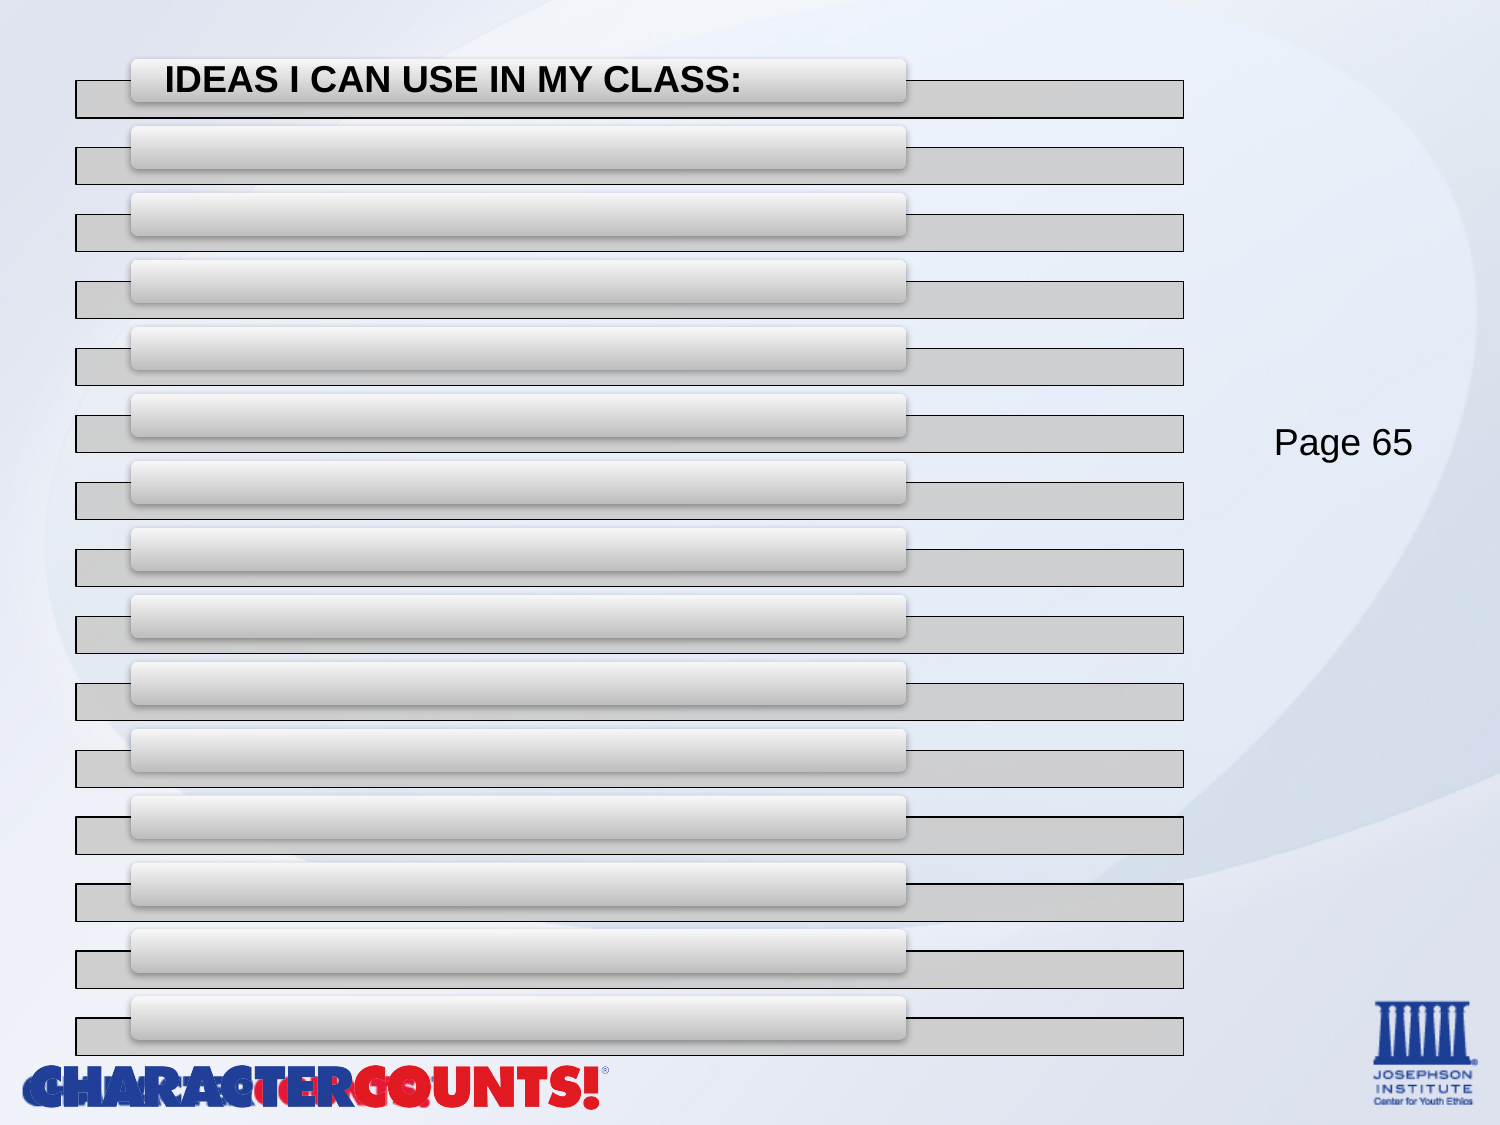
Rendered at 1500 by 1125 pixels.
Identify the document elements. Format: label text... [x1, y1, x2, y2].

picture [0, 0, 1500, 1125]
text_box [75, 43, 1184, 1071]
text_box Page 65 [1259, 410, 1465, 471]
